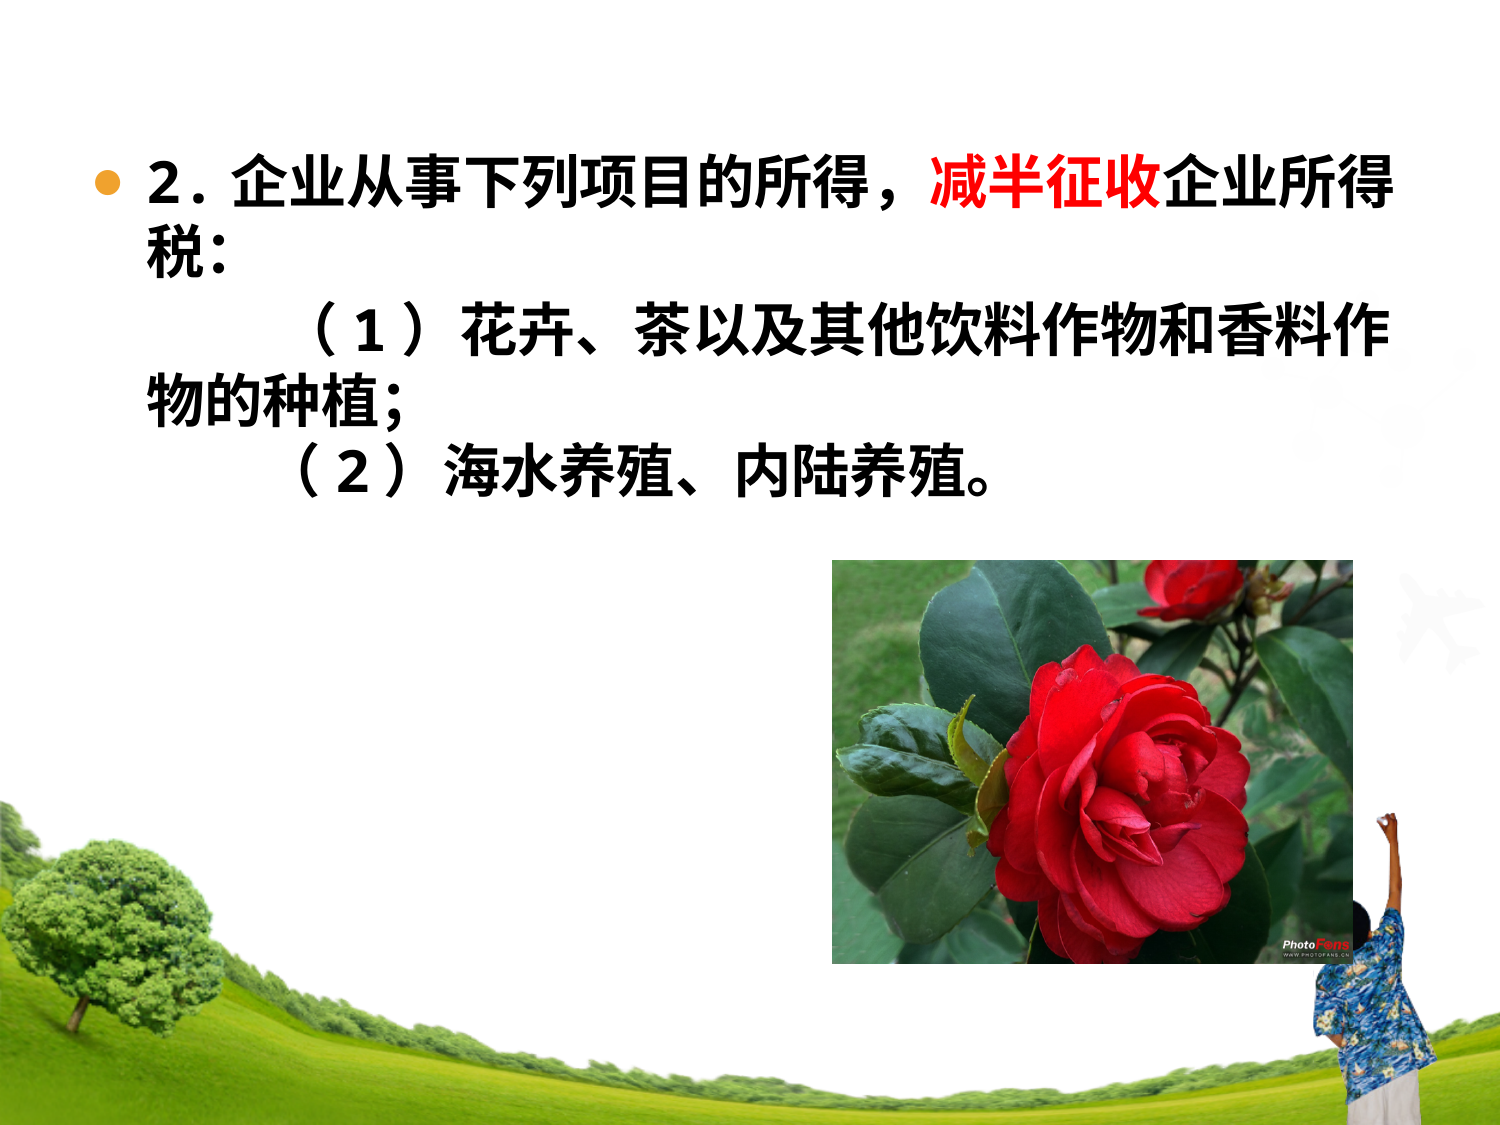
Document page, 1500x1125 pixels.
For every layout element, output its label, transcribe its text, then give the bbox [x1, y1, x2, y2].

picture [0, 560, 1500, 1125]
list 2.企业从事下列项目的所得，减半征收企业所得税： （1）花卉、茶以及其他饮料作物和香料作物的种植； （2）海水养殖、内陆养殖。 [75, 137, 1425, 551]
